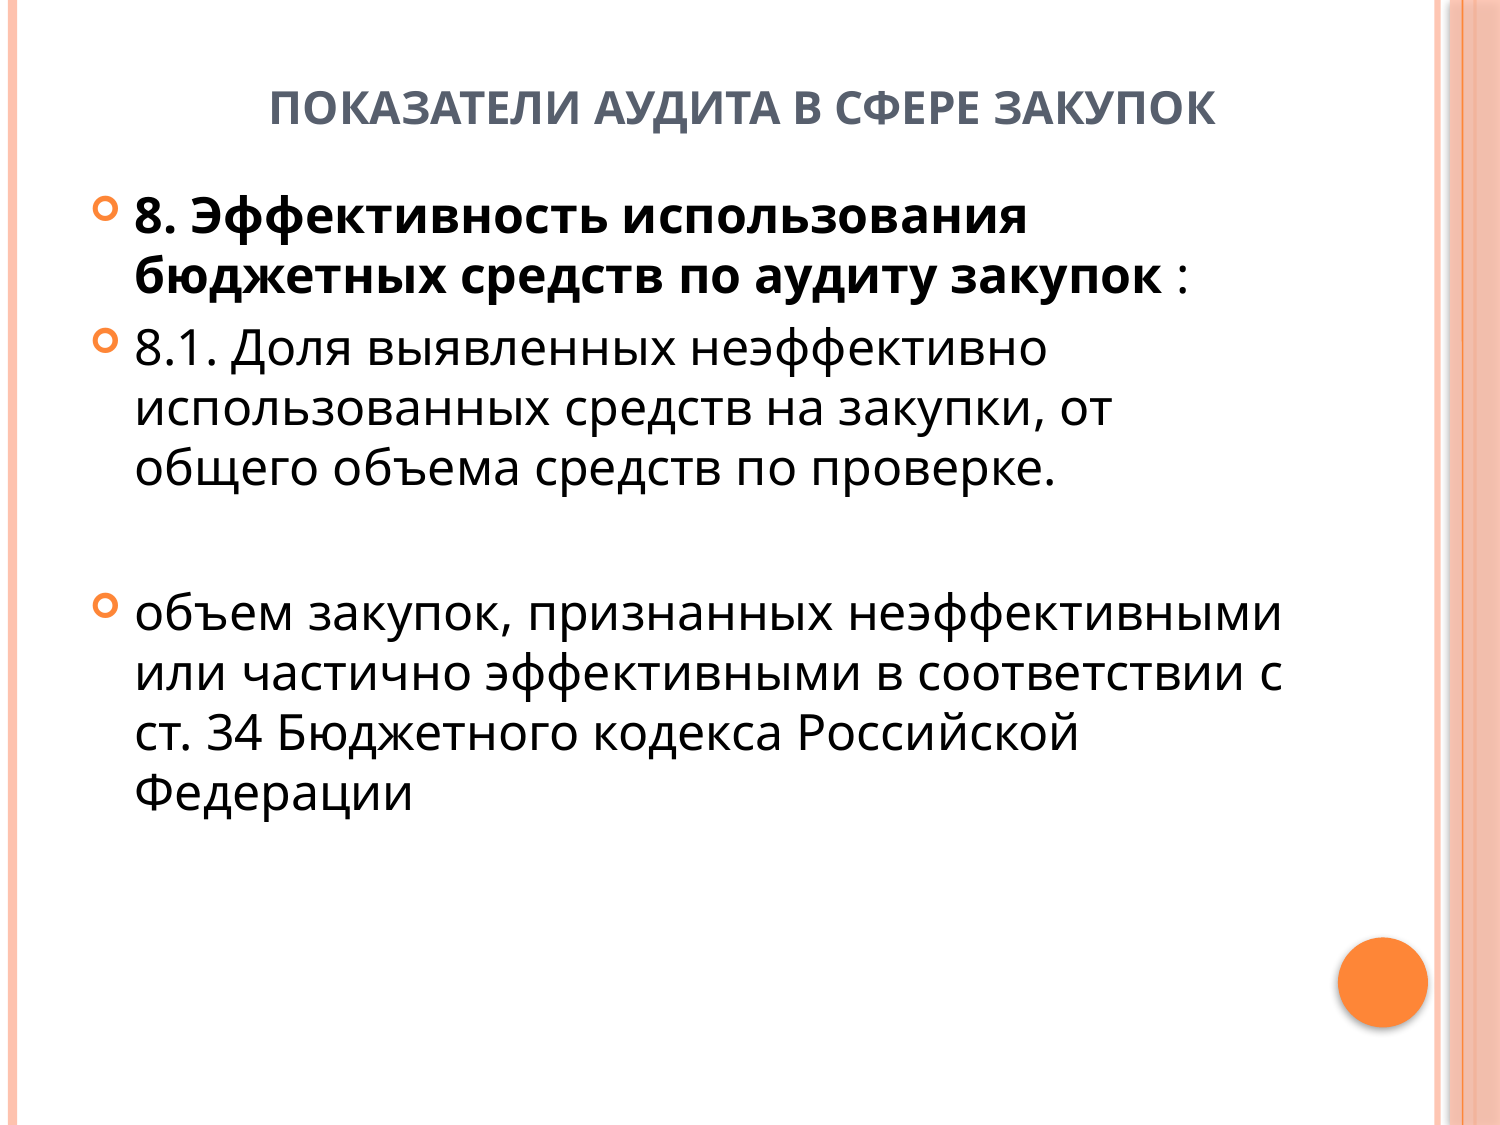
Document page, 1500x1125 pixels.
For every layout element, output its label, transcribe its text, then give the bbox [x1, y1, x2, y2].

list 8. Эффективность использования бюджетных средств по аудиту закупок : 8.1. Доля выявленных неэффективно использованных средств на закупки, от общего объема средств по проверке. объем закупок, признанных неэффективными или частично эффективными в соответствии с ст. 34 Бюджетного кодекса Российской Федерации [75, 175, 1300, 1062]
title Показатели аудита в сфере закупок [75, 45, 1300, 141]
